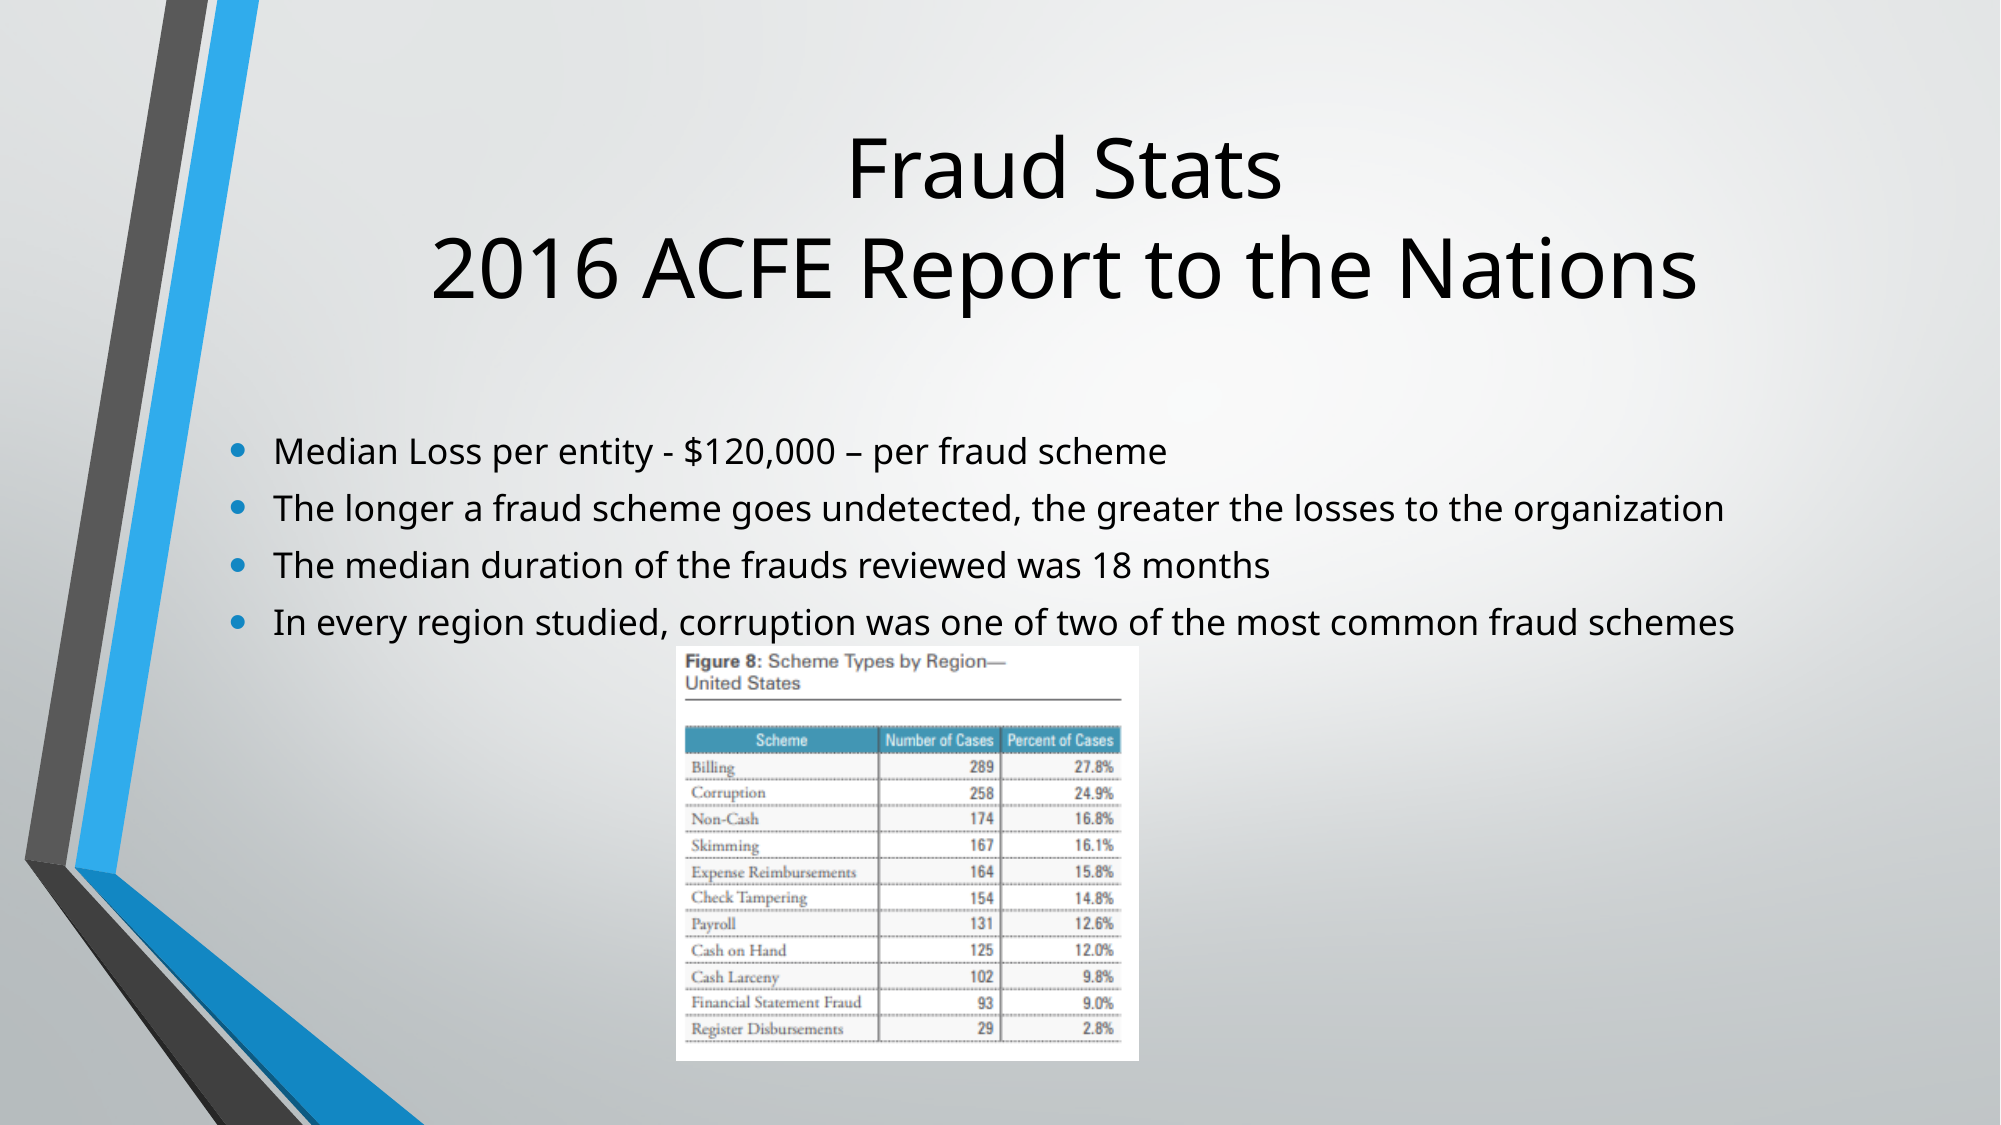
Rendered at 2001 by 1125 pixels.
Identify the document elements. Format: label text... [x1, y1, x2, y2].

list Median Loss per entity - $120,000 – per fraud scheme The longer a fraud scheme goes undetected, the greater the losses to the organization The median duration of the frauds reviewed was 18 months In every region studied, corruption was one of two of the most common fraud schemes [213, 358, 1858, 898]
picture [675, 646, 1139, 1061]
title Fraud Stats 2016 ACFE Report to the Nations [243, 71, 1887, 359]
